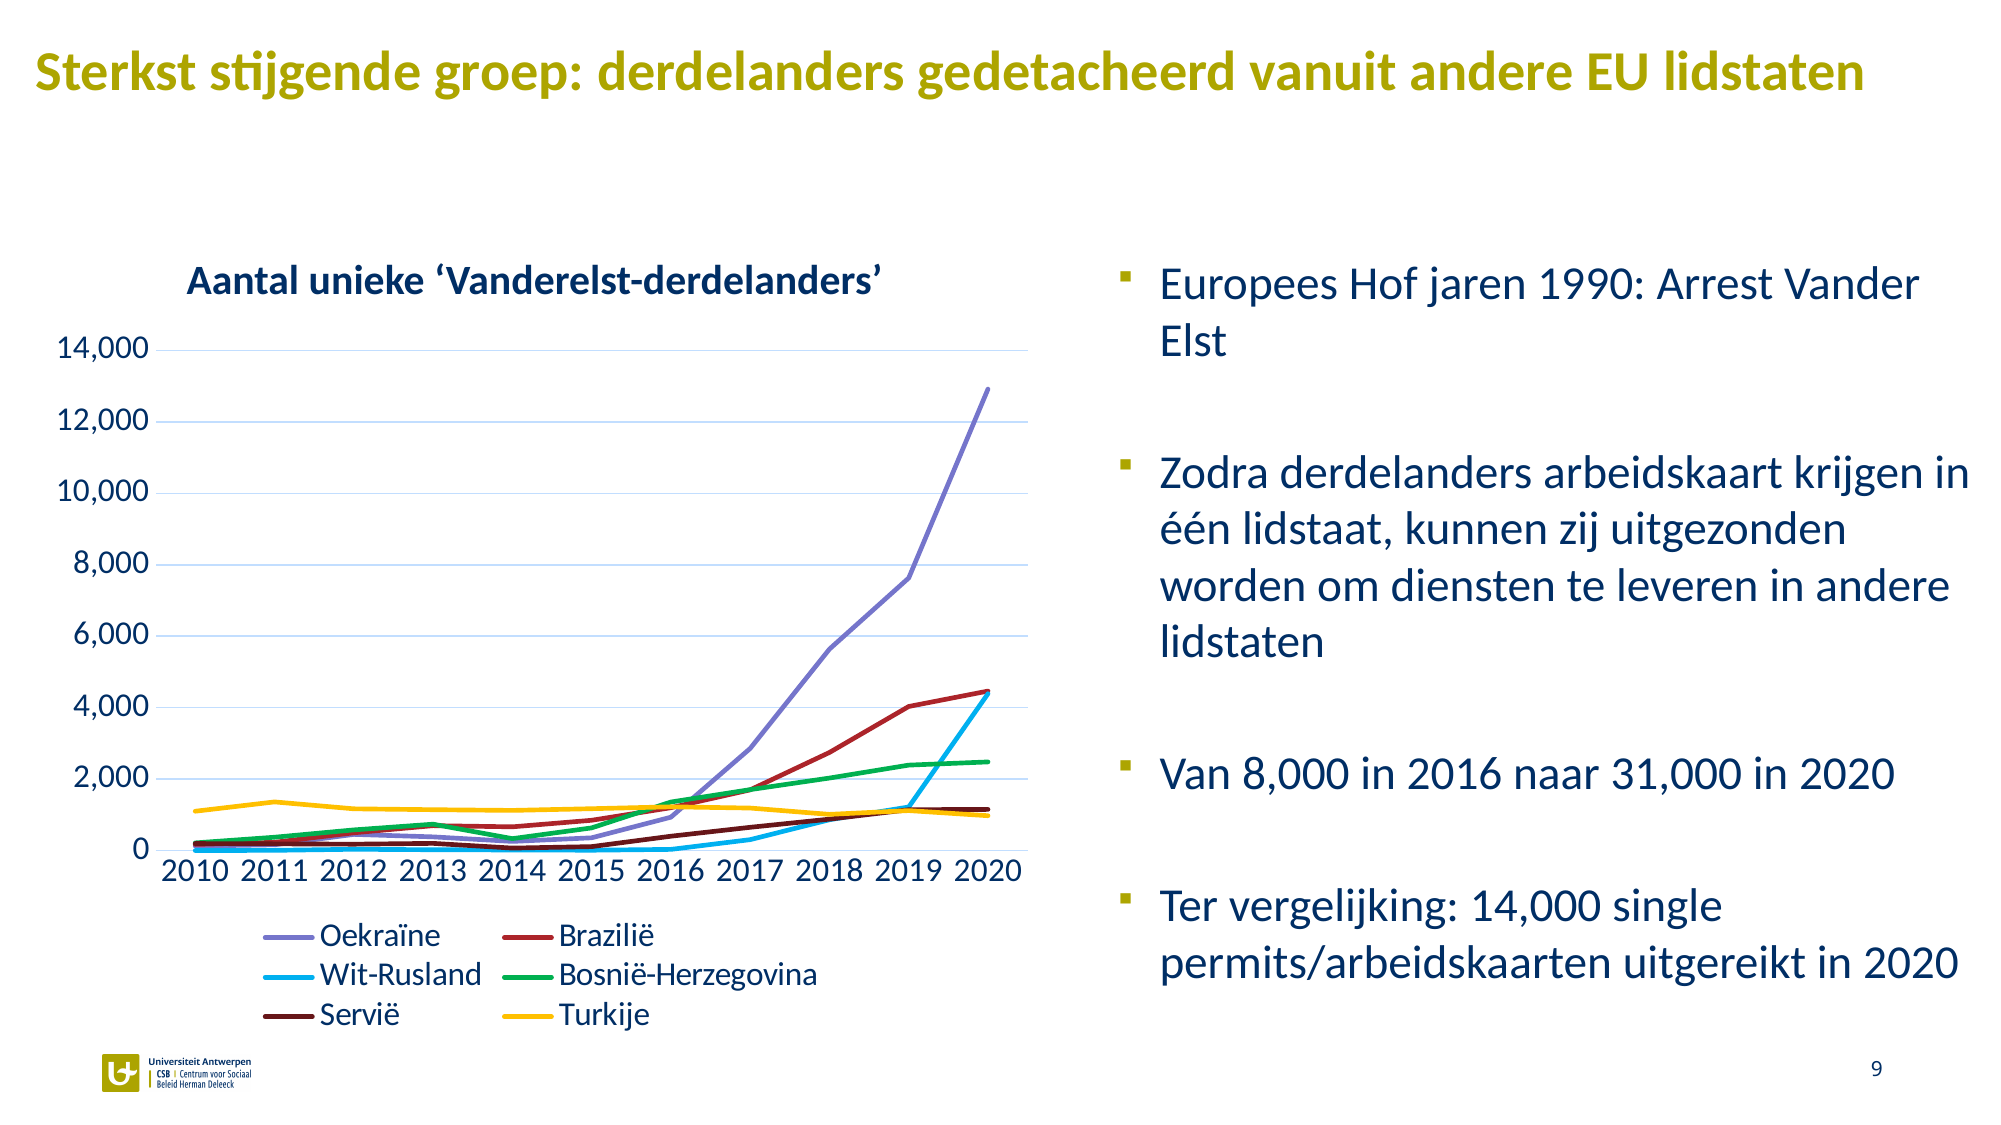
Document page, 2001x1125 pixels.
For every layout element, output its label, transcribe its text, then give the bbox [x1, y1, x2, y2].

picture [102, 1054, 251, 1092]
chart [35, 319, 1049, 1041]
slide_number 9 [1463, 1039, 1898, 1100]
text_box Aantal unieke ‘Vanderelst-derdelanders’ [105, 252, 965, 318]
title Sterkst stijgende groep: derdelanders gedetacheerd vanuit andere EU lidstaten [35, 34, 1932, 152]
list Europees Hof jaren 1990: Arrest Vander Elst Zodra derdelanders arbeidskaart krijgen in één lidstaat, kunnen zij uitgezonden worden om diensten te leveren in andere lidstaten Van 8,000 in 2016 naar 31,000 in 2020 Ter vergelijking: 14,000 single permits/arbeidskaarten uitgereikt in 2020 [1117, 252, 1977, 1026]
